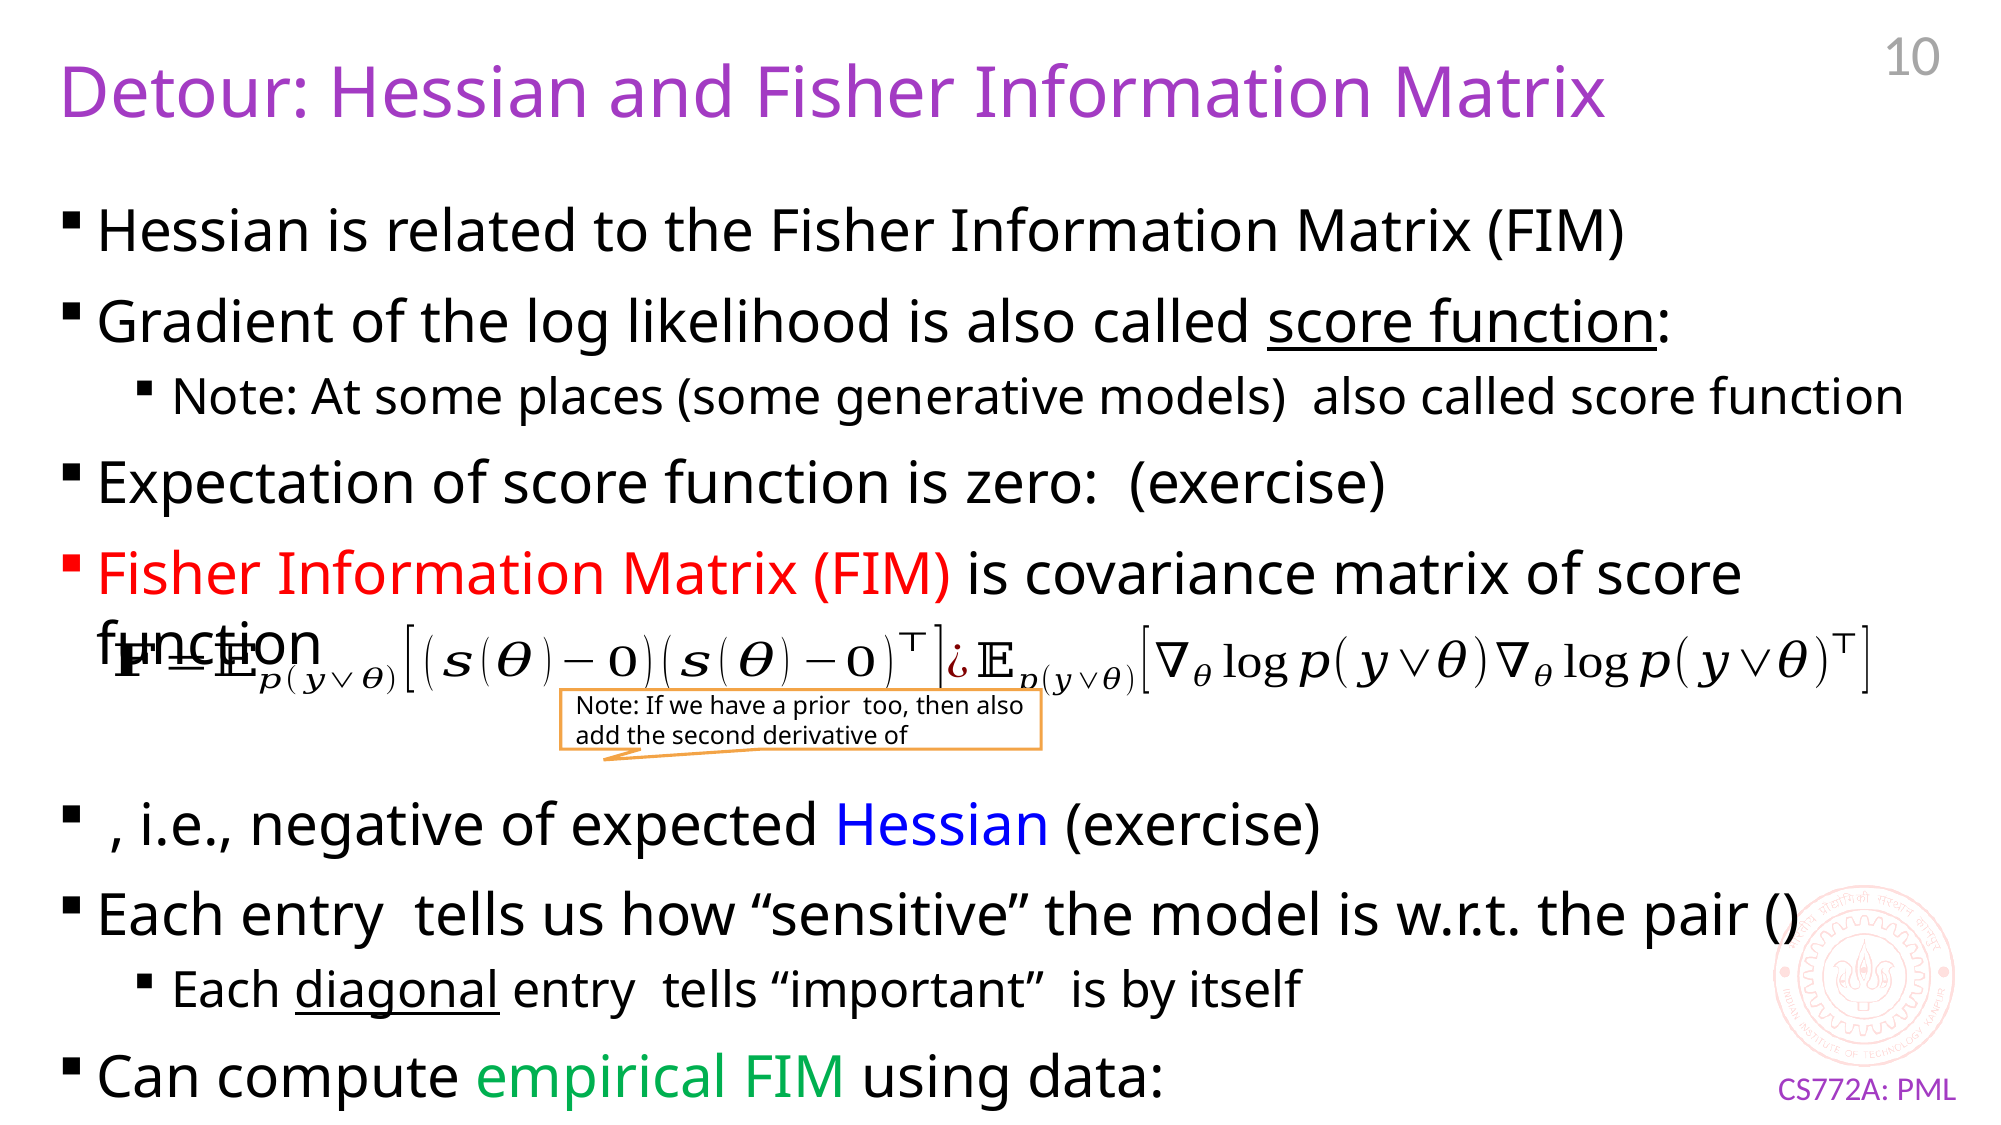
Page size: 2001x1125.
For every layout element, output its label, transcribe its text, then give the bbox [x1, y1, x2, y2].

title Detour: Hessian and Fisher Information Matrix [43, 27, 1970, 163]
text_box 10 [1857, 22, 1957, 83]
